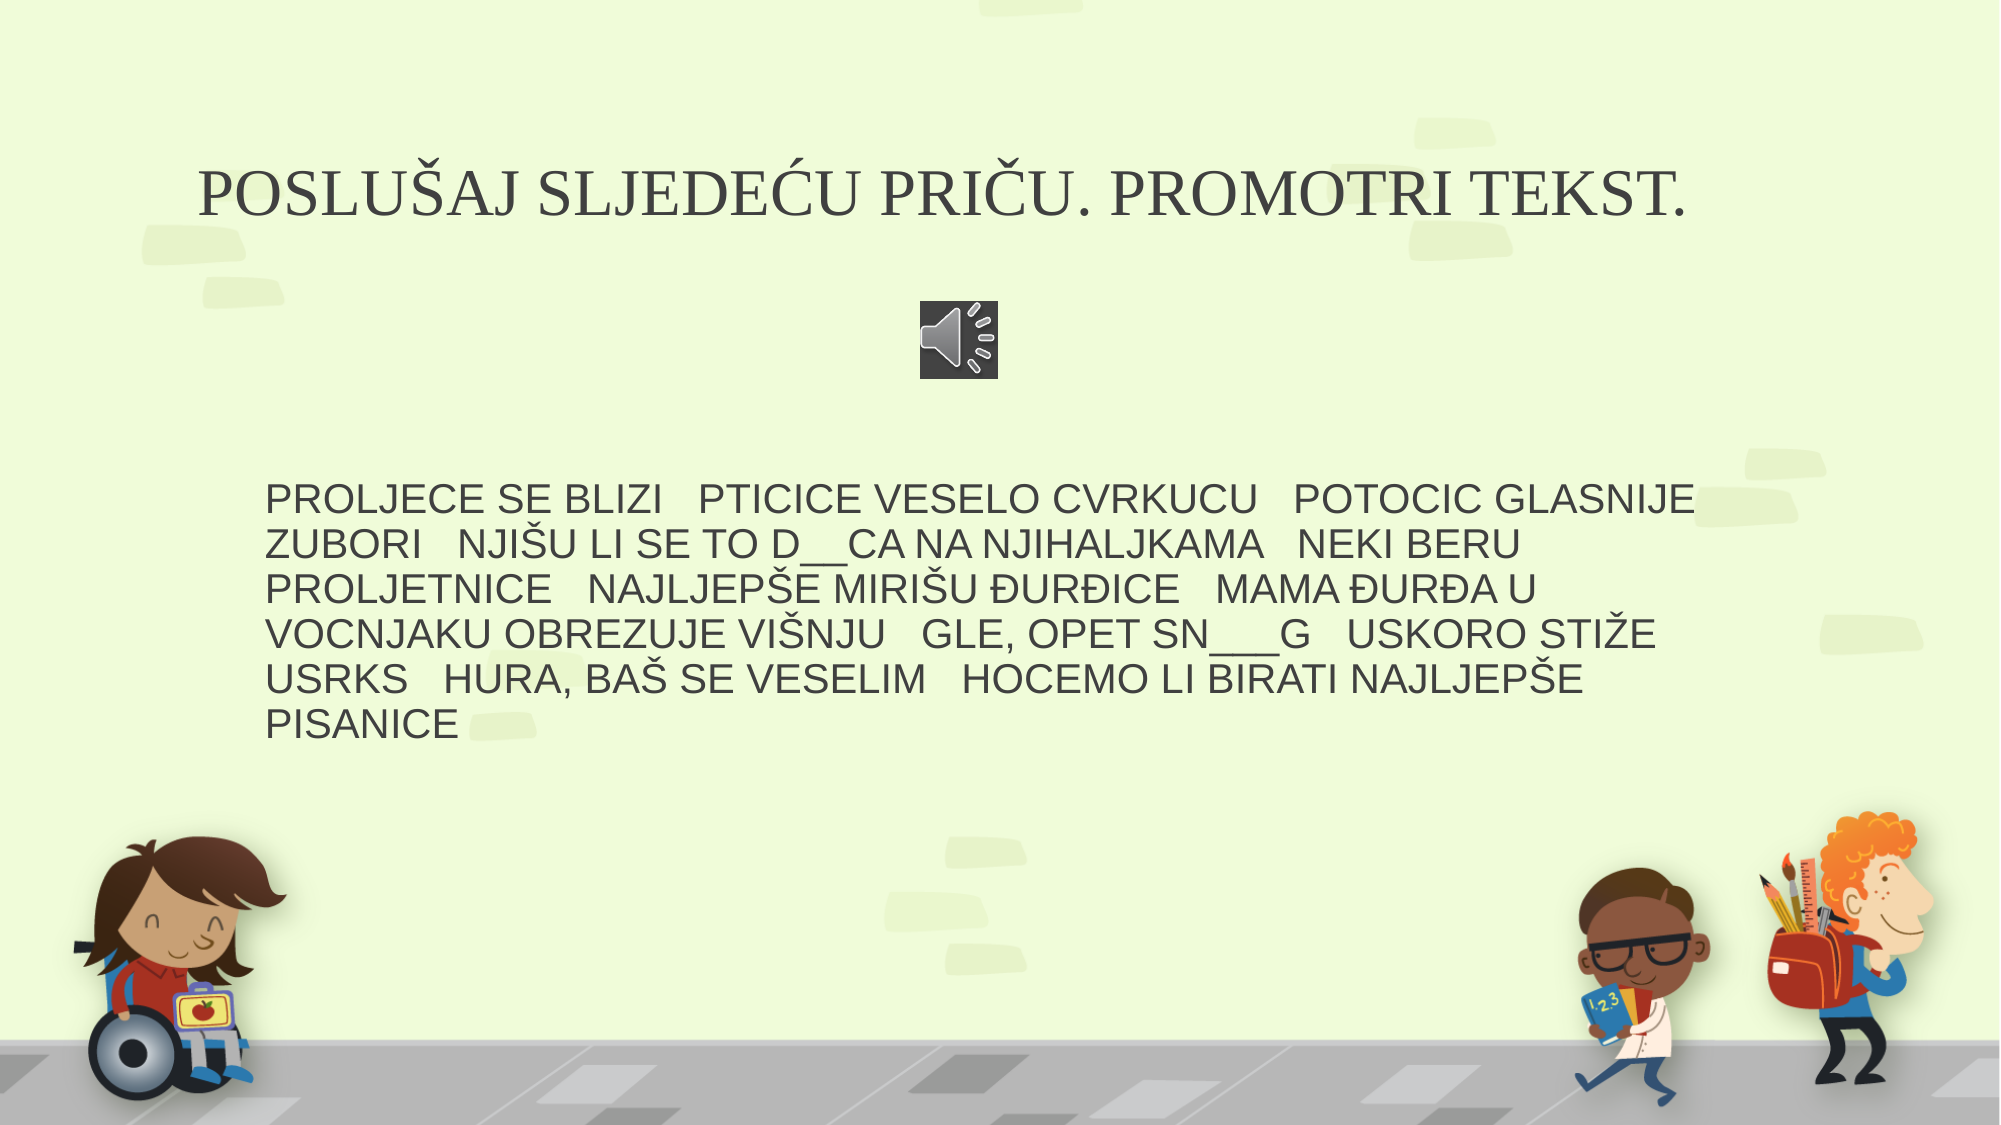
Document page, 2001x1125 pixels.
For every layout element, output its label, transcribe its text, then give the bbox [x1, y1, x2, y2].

title POSLUŠAJ SLJEDEĆU PRIČU. PROMOTRI TEKST. [137, 59, 1750, 238]
picture [0, 0, 2000, 1125]
list PROLJECE SE BLIZI PTICICE VESELO CVRKUCU POTOCIC GLASNIJE ZUBORI NJIŠU LI SE TO D__CA NA NJIHALJKAMA NEKI BERU PROLJETNICE NAJLJEPŠE MIRIŠU ĐURĐICE MAMA ĐURĐA U VOCNJAKU OBREZUJE VIŠNJU GLE, OPET SN___G USKORO STIŽE USRKS HURA, BAŠ SE VESELIM HOCEMO LI BIRATI NAJLJEPŠE PISANICE [249, 299, 1750, 870]
